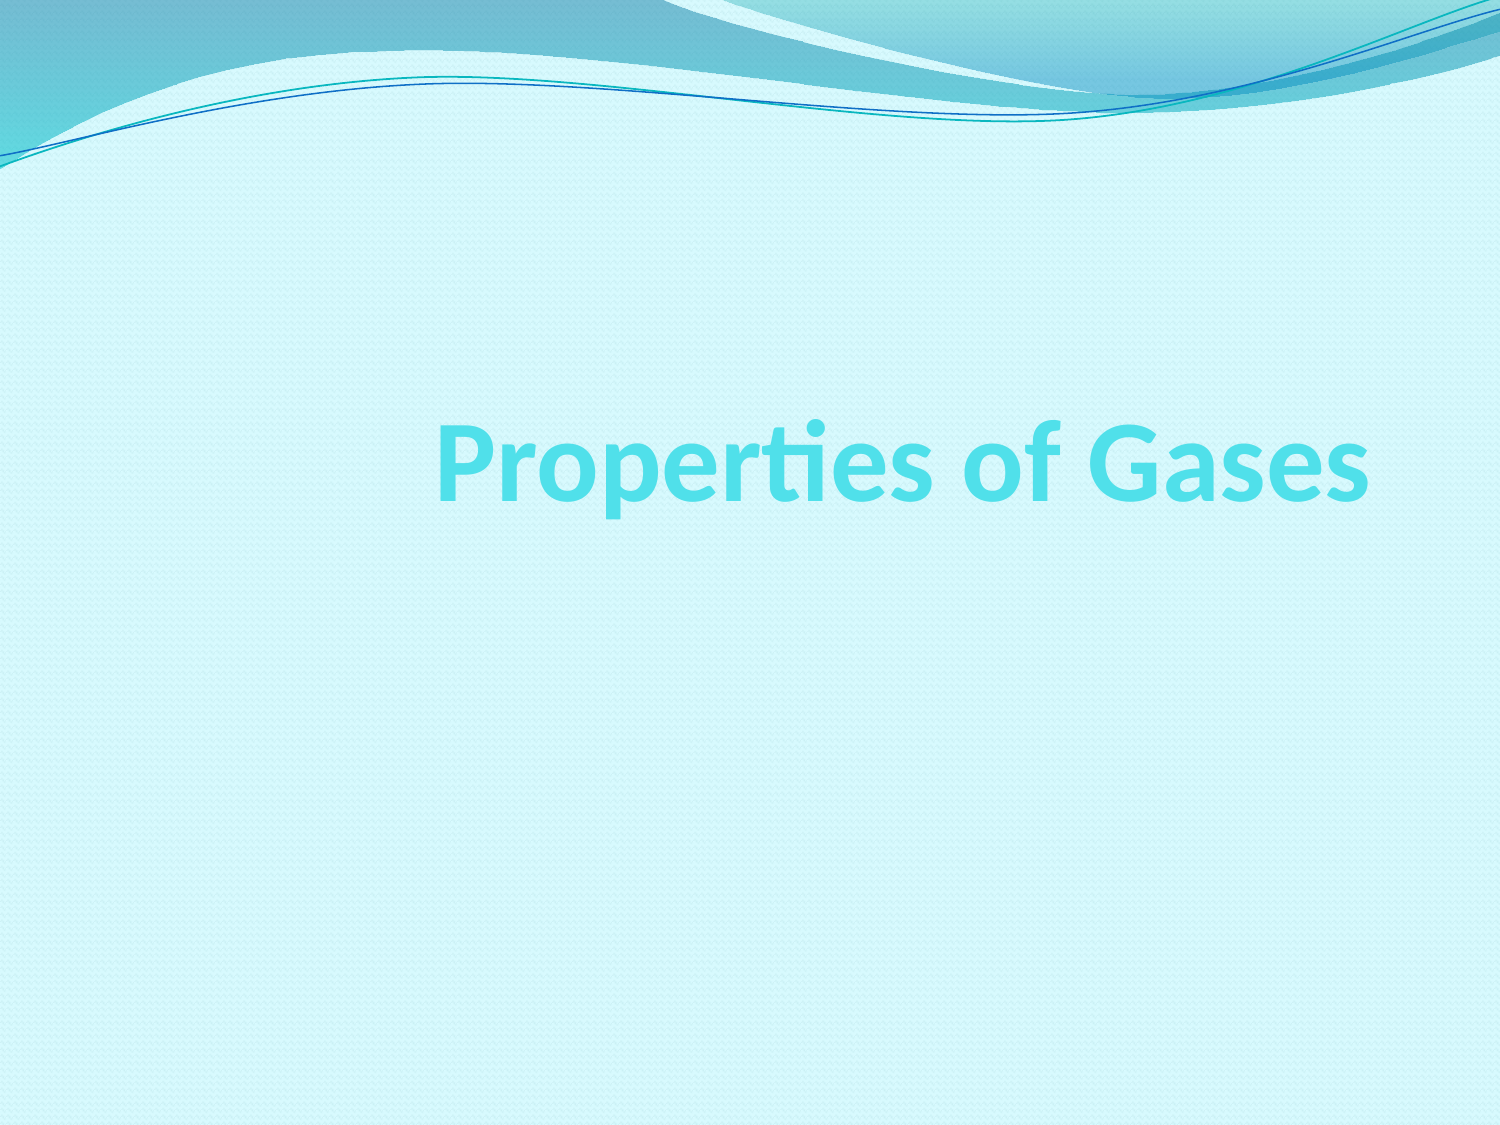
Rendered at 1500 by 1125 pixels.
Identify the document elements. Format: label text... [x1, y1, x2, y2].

title Properties of Gases [87, 224, 1376, 525]
